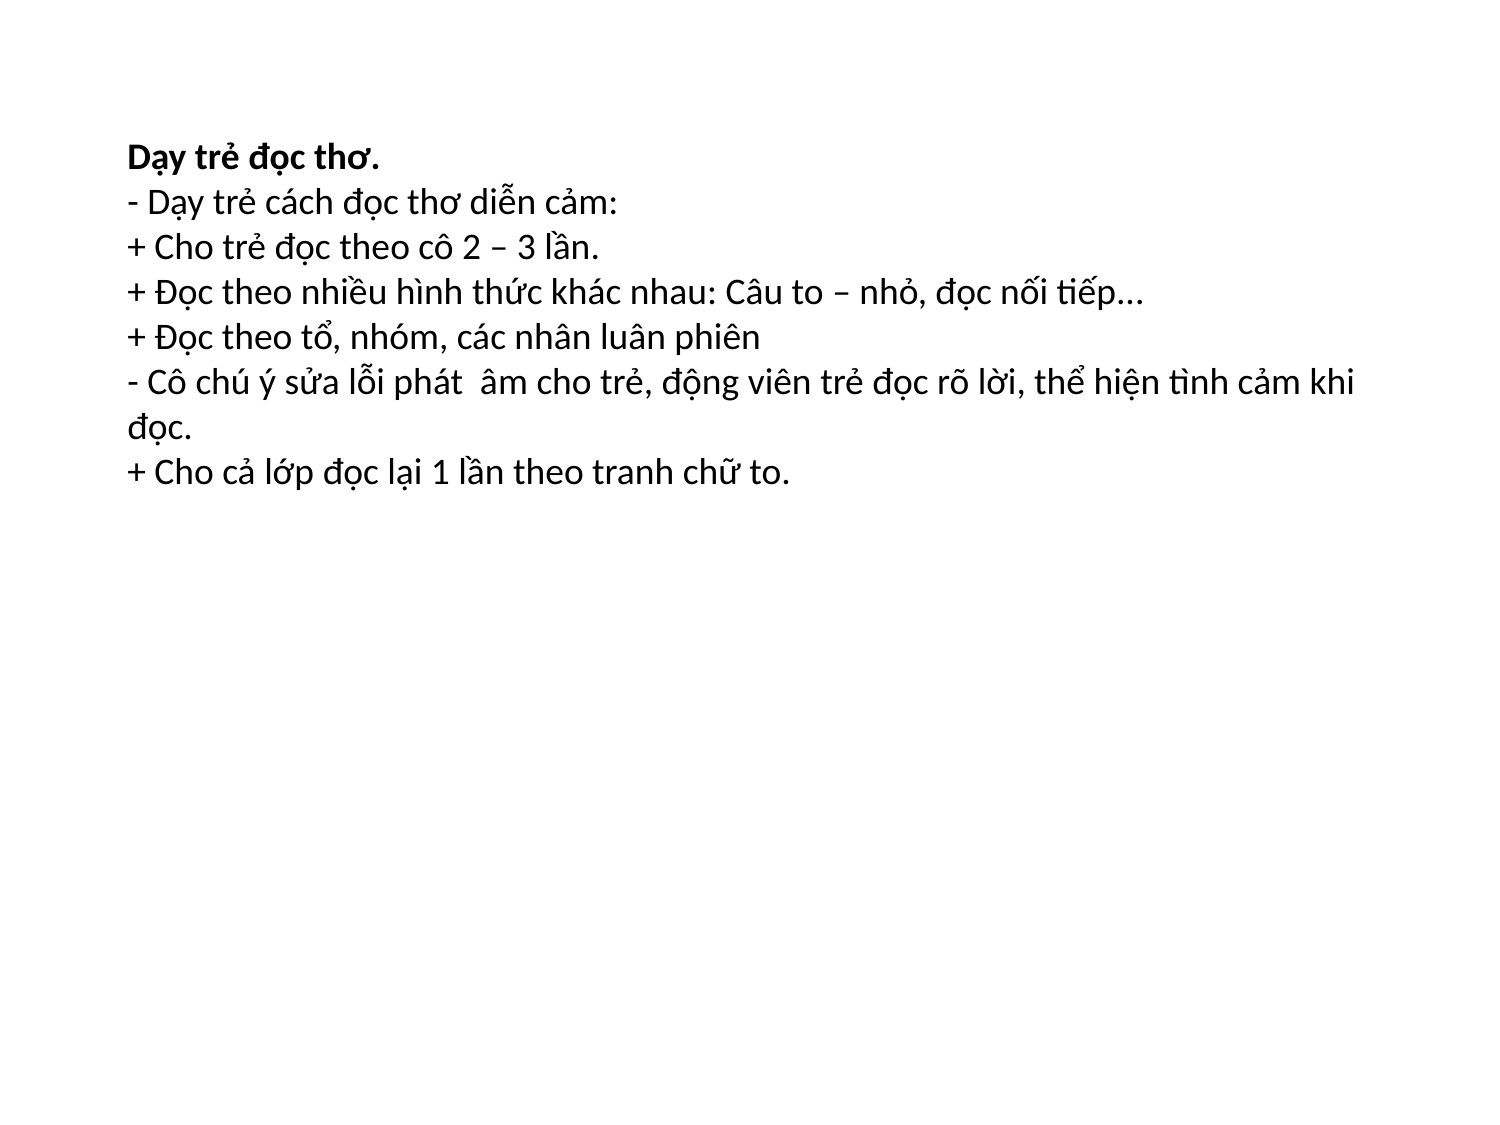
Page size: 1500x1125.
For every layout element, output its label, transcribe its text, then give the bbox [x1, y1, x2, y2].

text_box Dạy trẻ đọc thơ. - Dạy trẻ cách đọc thơ diễn cảm: + Cho trẻ đọc theo cô 2 – 3 lần. + Đọc theo nhiều hình thức khác nhau: Câu to – nhỏ, đọc nối tiếp... + Đọc theo tổ, nhóm, các nhân luân phiên - Cô chú ý sửa lỗi phát âm cho trẻ, động viên trẻ đọc rõ lời, thể hiện tình cảm khi đọc. + Cho cả lớp đọc lại 1 lần theo tranh chữ to. [112, 124, 1388, 500]
